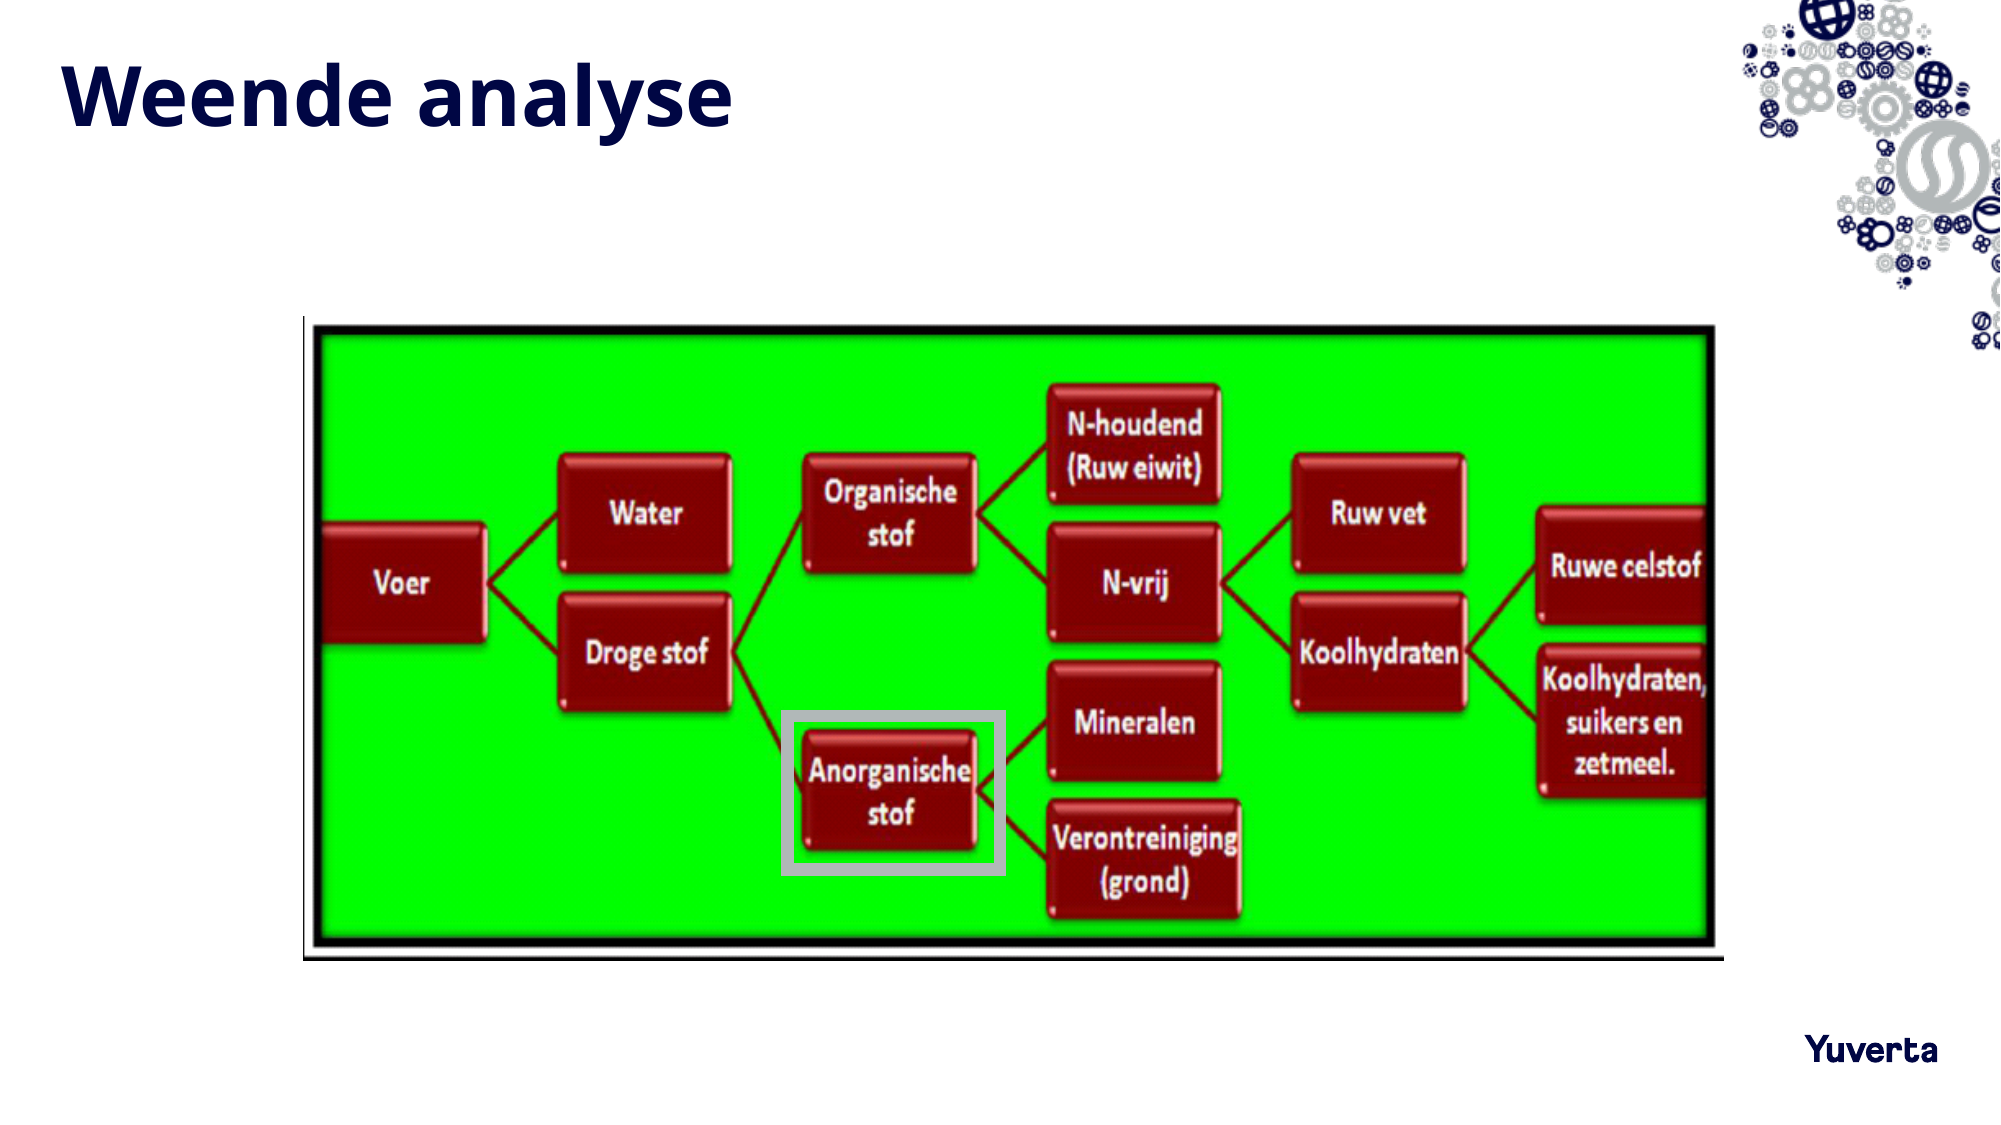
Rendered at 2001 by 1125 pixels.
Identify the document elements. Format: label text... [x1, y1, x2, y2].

picture [0, 0, 2000, 1125]
title Weende analyse [60, 48, 1720, 239]
